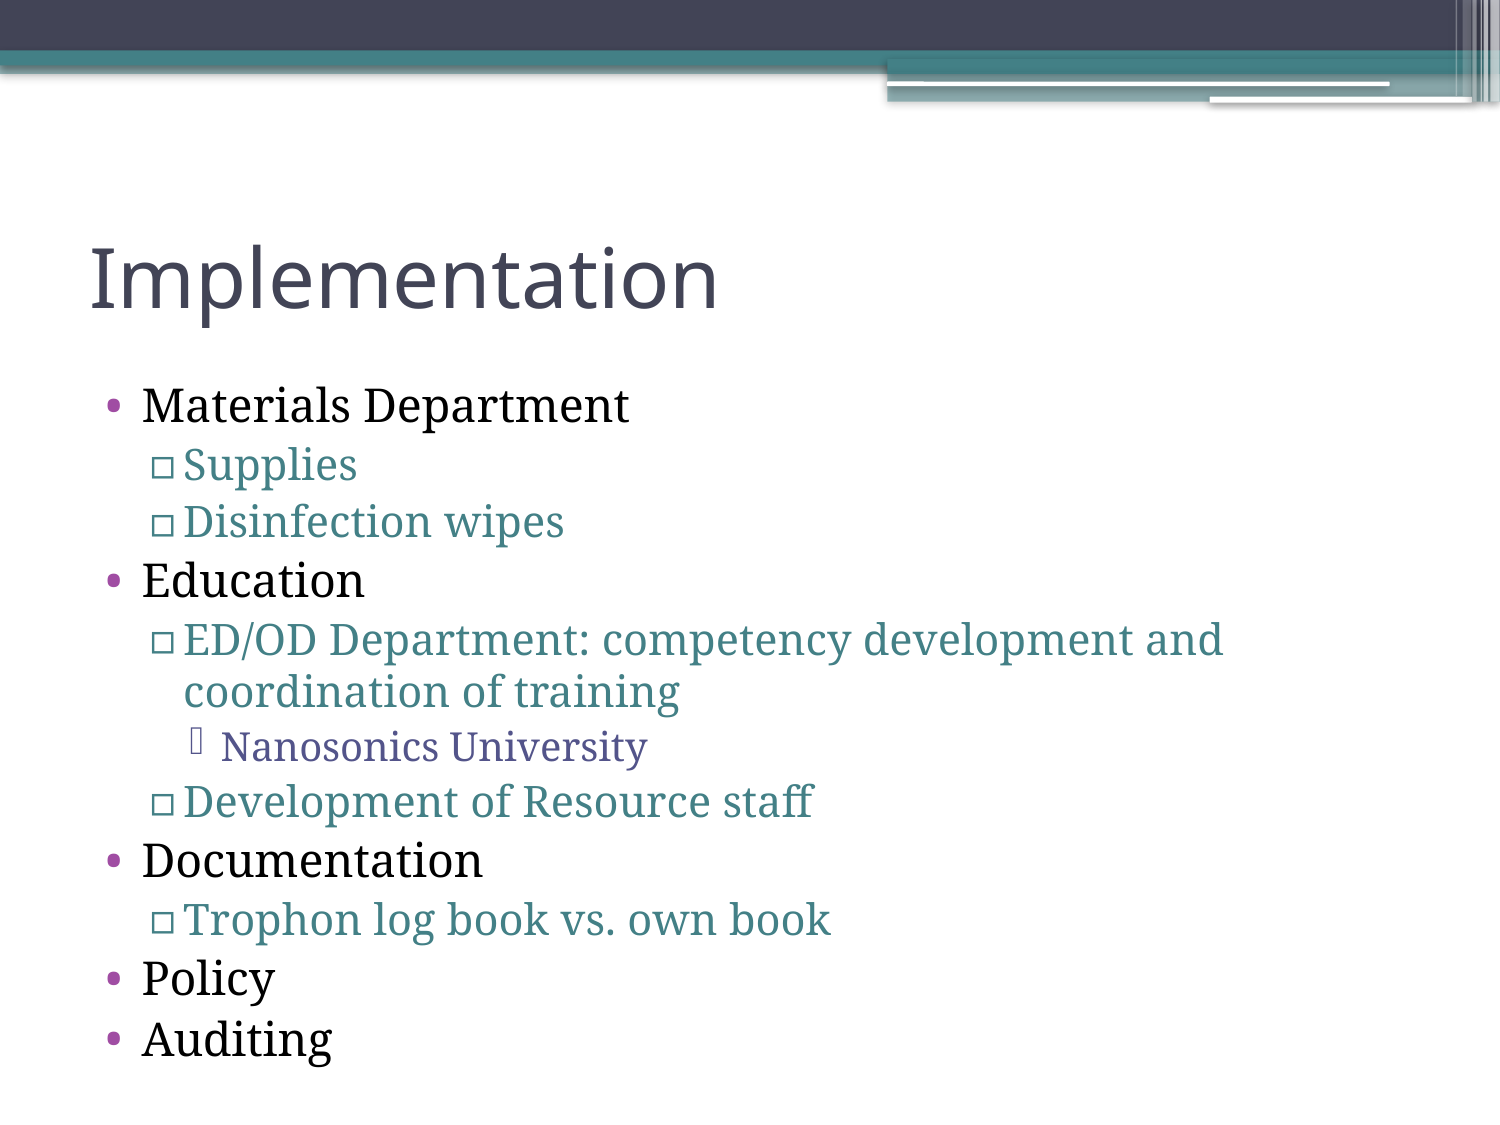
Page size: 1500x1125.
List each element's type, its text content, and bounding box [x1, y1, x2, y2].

title Implementation [75, 187, 1425, 363]
list Materials Department Supplies Disinfection wipes Education ED/OD Department: competency development and coordination of training Nanosonics University Development of Resource staff Documentation Trophon log book vs. own book Policy Auditing [75, 368, 1425, 1079]
